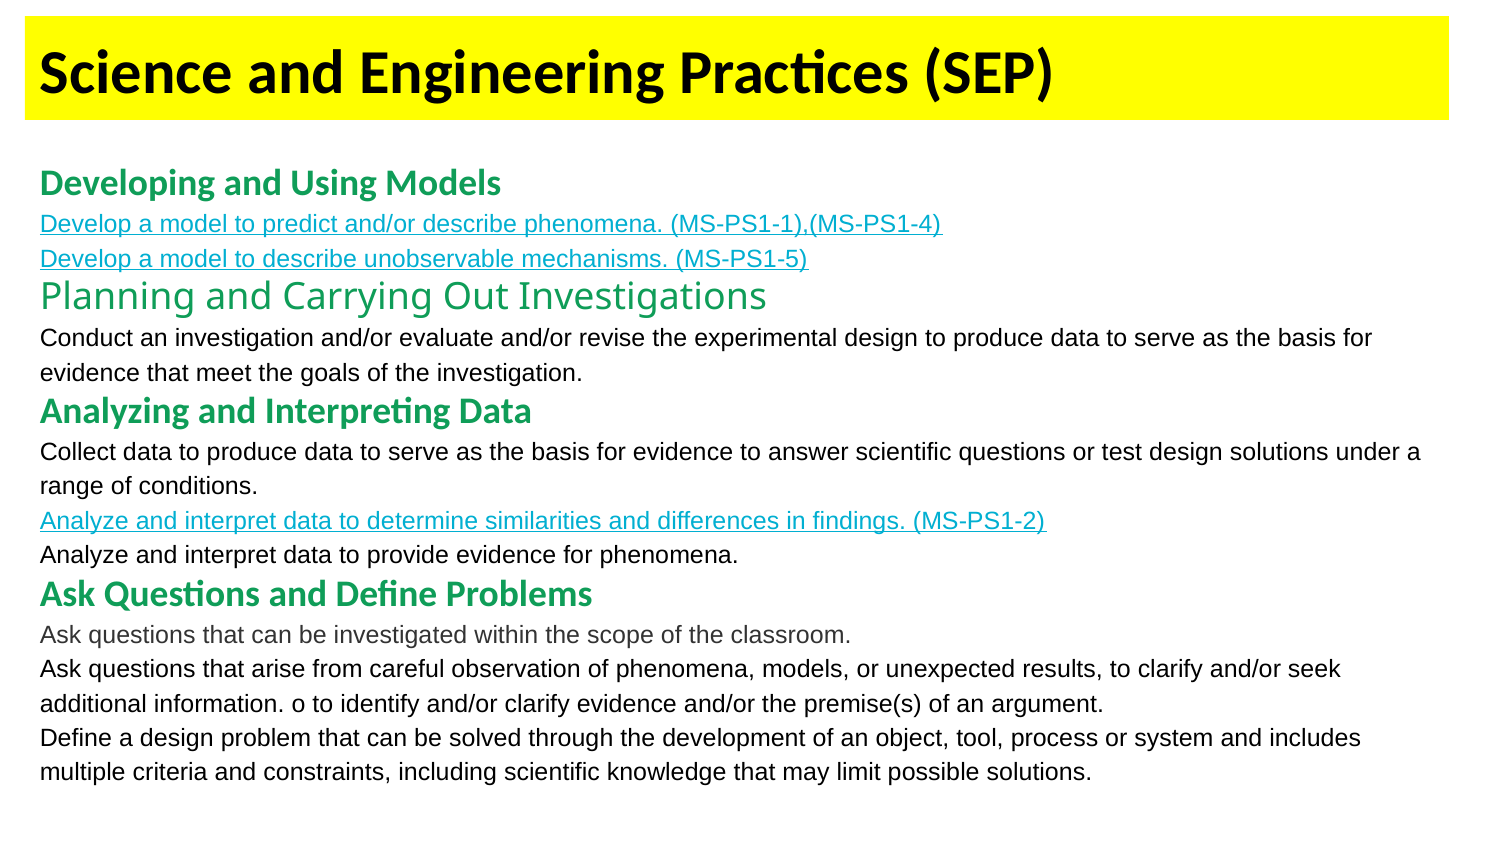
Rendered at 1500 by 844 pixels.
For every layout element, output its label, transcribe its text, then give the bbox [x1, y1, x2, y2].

title Science and Engineering Practices (SEP) [24, 16, 1449, 120]
list Developing and Using Models Develop a model to predict and/or describe phenomena. (MS-PS1-1),(MS-PS1-4) Develop a model to describe unobservable mechanisms. (MS-PS1-5) Planning and Carrying Out Investigations Conduct an investigation and/or evaluate and/or revise the experimental design to produce data to serve as the basis for evidence that meet the goals of the investigation. Analyzing and Interpreting Data Collect data to produce data to serve as the basis for evidence to answer scientific questions or test design solutions under a range of conditions. Analyze and interpret data to determine similarities and differences in findings. (MS-PS1-2) Analyze and interpret data to provide evidence for phenomena. Ask Questions and Define Problems Ask questions that can be investigated within the scope of the classroom. Ask questions that arise from careful observation of phenomena, models, or unexpected results, to clarify and/or seek additional information. o to identify and/or clarify evidence and/or the premise(s) of an argument. Define a design problem that can be solved through the development of an object, tool, process or system and includes multiple criteria and constraints, including scientific knowledge that may limit possible solutions. [24, 143, 1449, 825]
